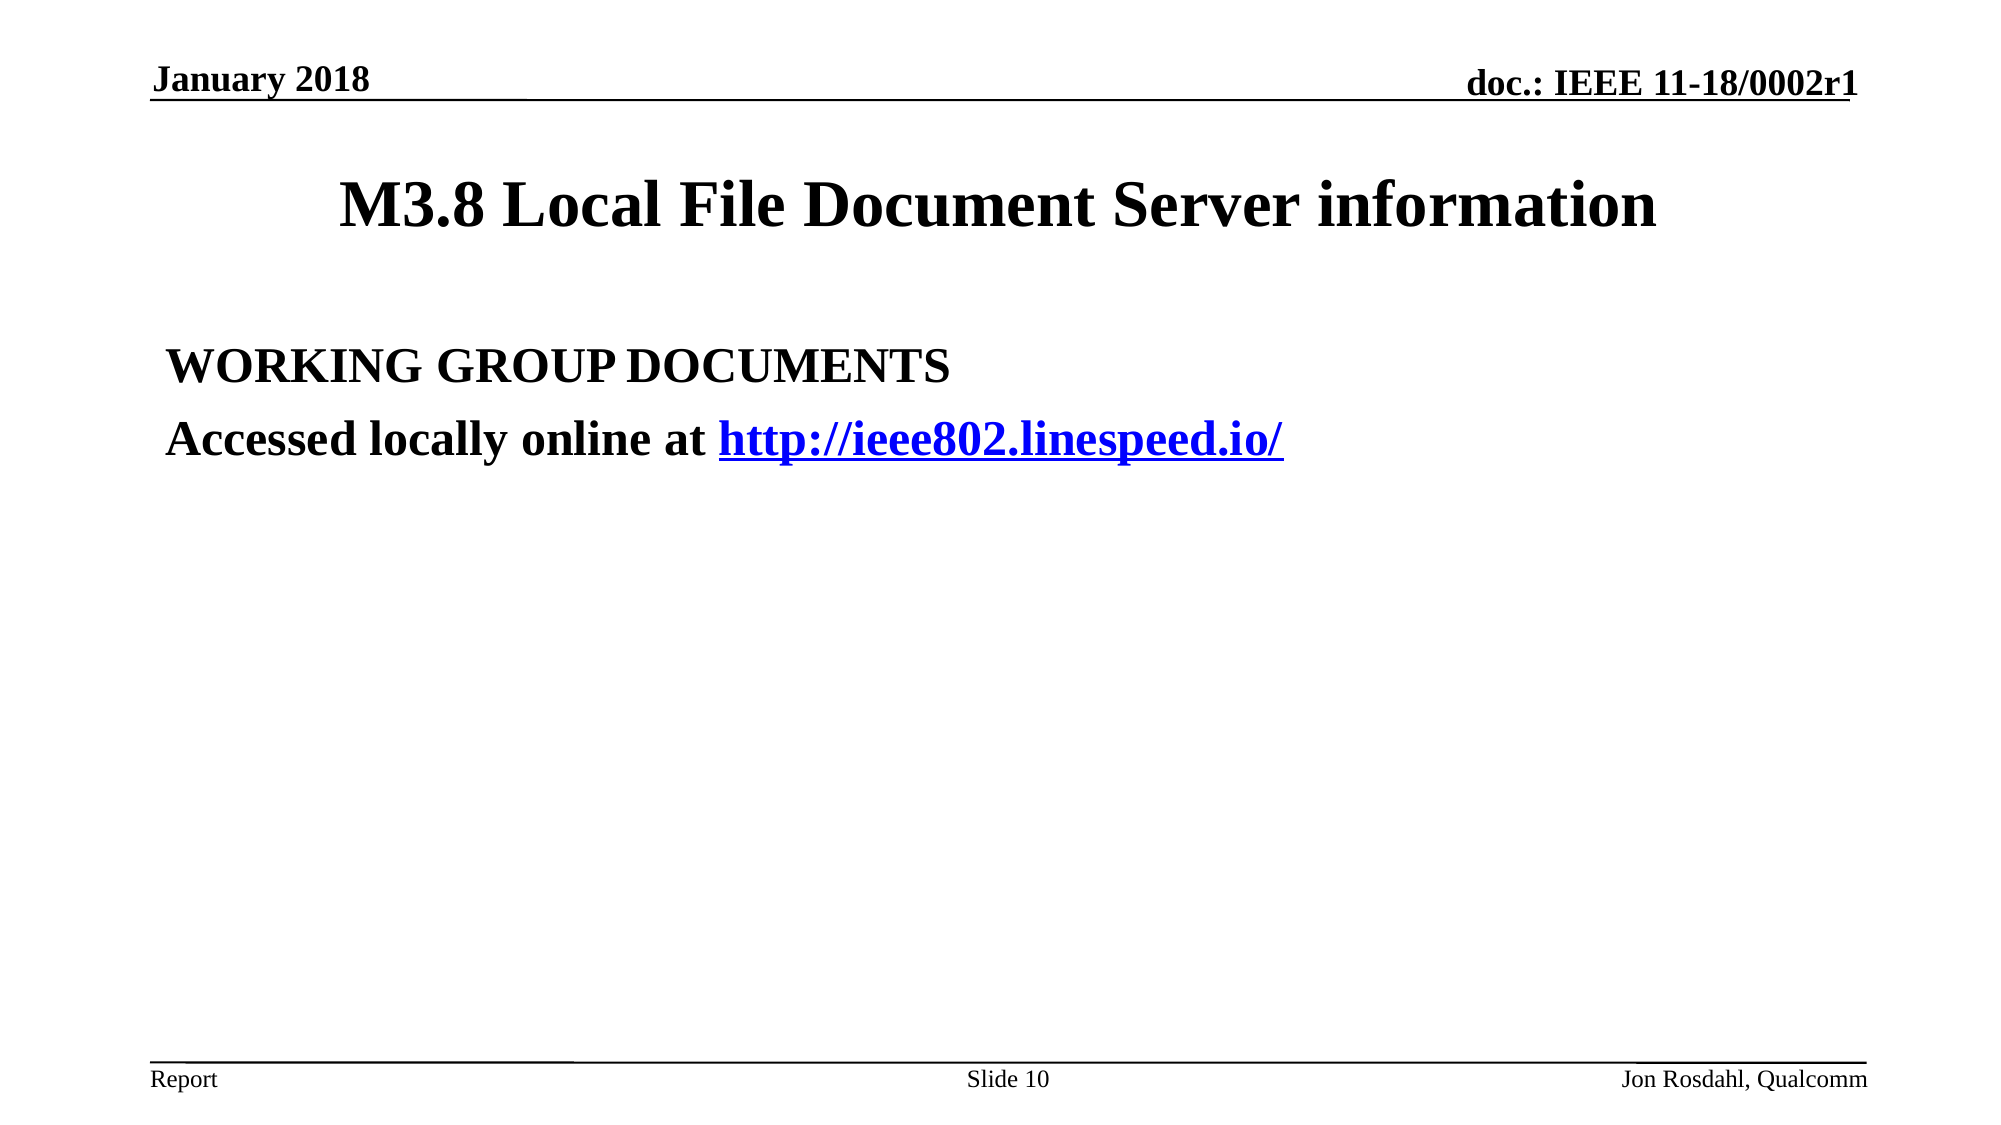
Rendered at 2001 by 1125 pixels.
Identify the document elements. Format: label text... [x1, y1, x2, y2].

footer Jon Rosdahl, Qualcomm [1171, 1061, 1869, 1093]
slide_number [152, 54, 563, 100]
title M3.8 Local File Document Server information [149, 112, 1850, 288]
list WORKING GROUP DOCUMENTS Accessed locally online at http://ieee802.linespeed.io/ [149, 324, 1850, 1000]
slide_number Slide 10 [950, 1061, 1067, 1123]
